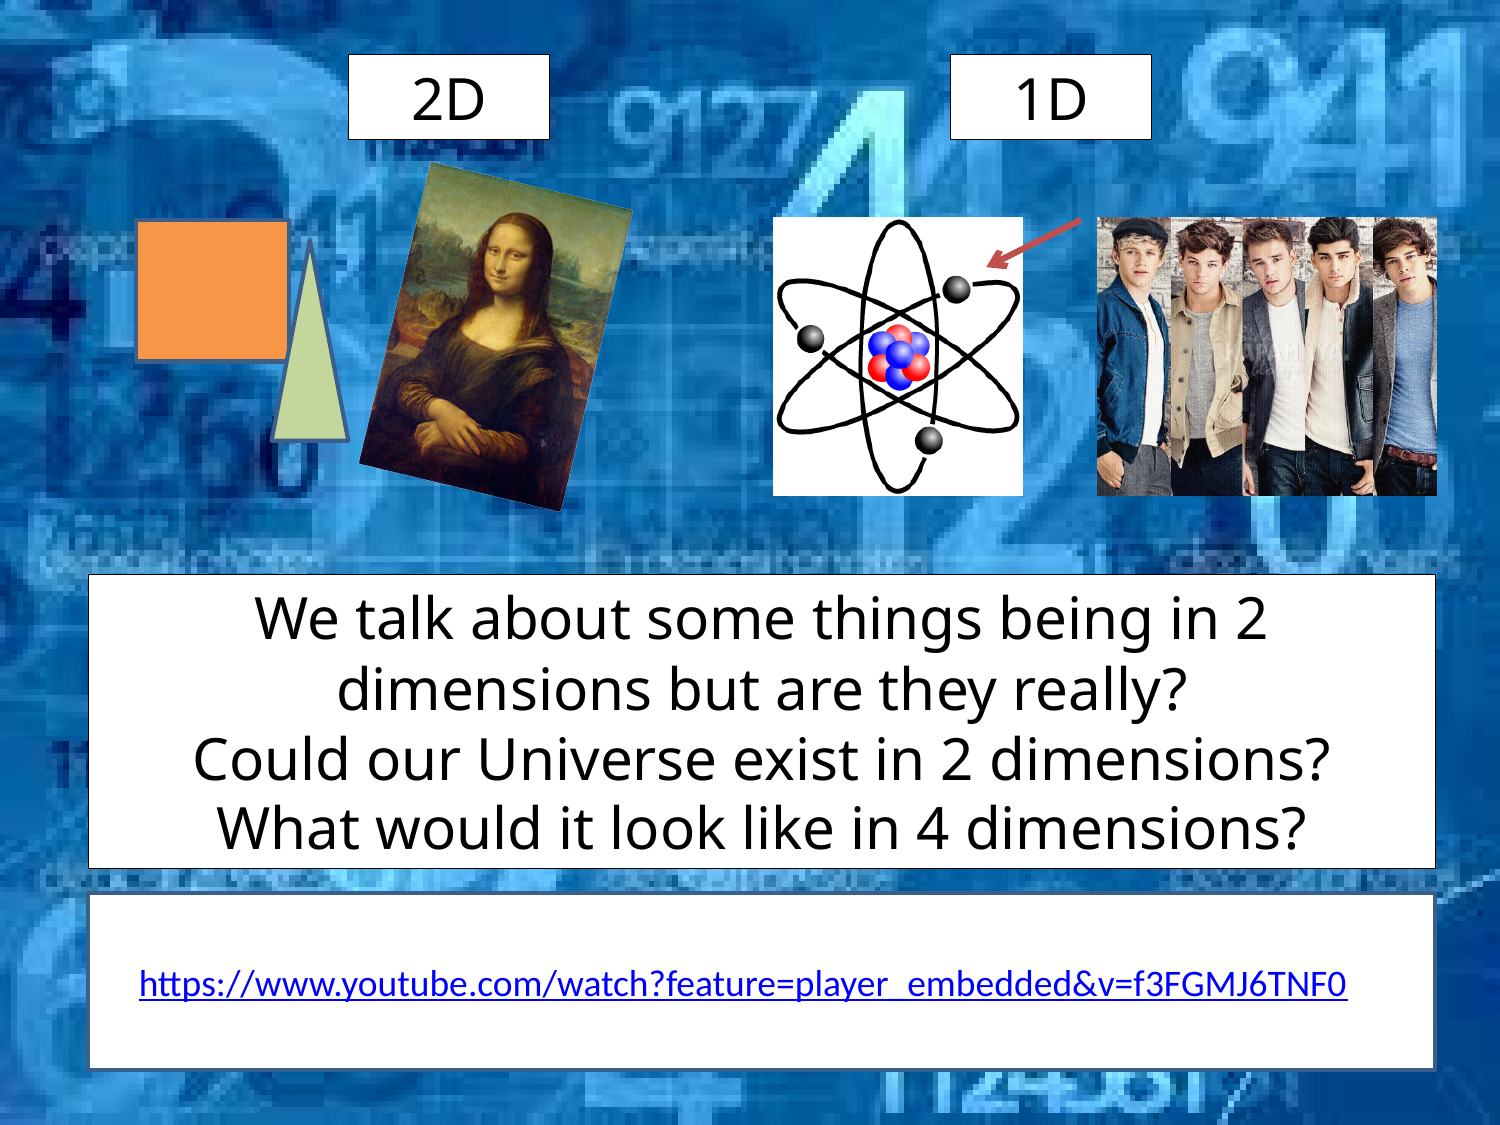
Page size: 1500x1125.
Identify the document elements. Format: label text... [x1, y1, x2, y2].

text_box We talk about some things being in 2 dimensions but are they really? Could our Universe exist in 2 dimensions? What would it look like in 4 dimensions? [88, 574, 1436, 869]
text_box 1D [950, 54, 1152, 140]
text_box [773, 216, 1081, 497]
picture [0, 0, 1500, 1125]
text_box 2D [348, 54, 550, 140]
text_box [86, 891, 1437, 1072]
text_box https://www.youtube.com/watch?feature=player_embedded&v=f3FGMJ6TNF0 [123, 951, 1388, 1012]
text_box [135, 181, 600, 493]
